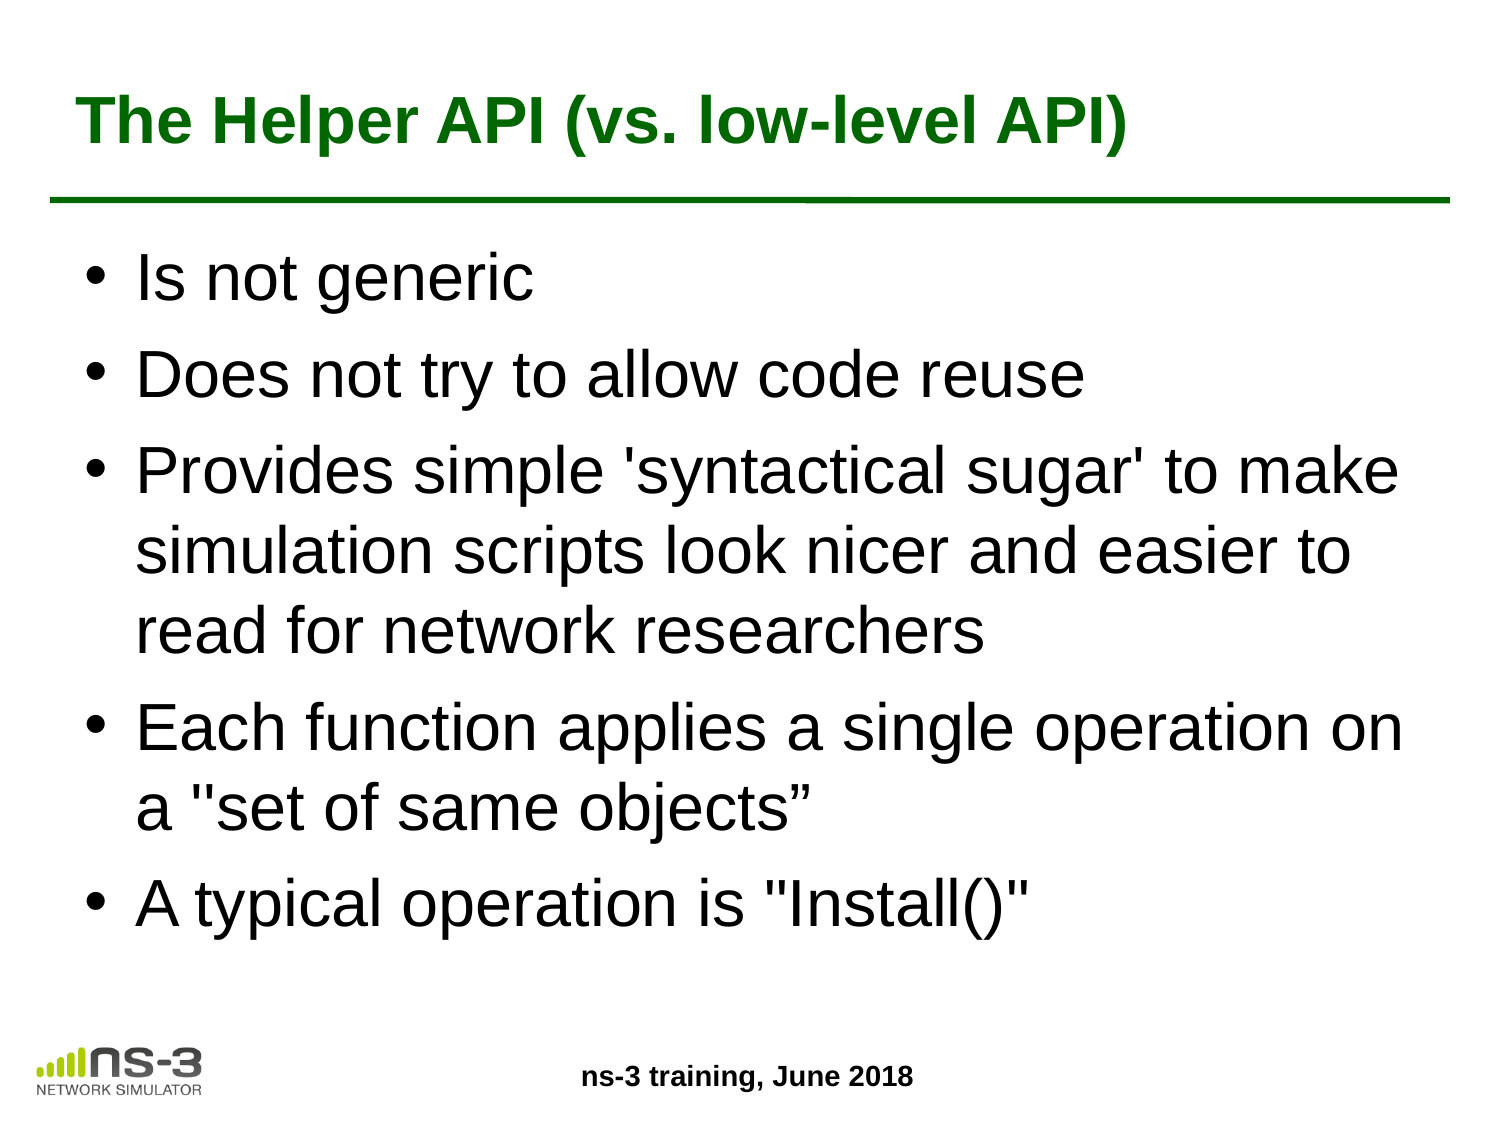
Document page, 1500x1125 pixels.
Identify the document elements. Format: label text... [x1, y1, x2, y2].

title The Helper API (vs. low-level API) [74, 76, 1422, 157]
footer ns-3 training, June 2018 [512, 1049, 983, 1125]
list Is not generic Does not try to allow code reuse Provides simple 'syntactical sugar' to make simulation scripts look nicer and easier to read for network researchers Each function applies a single operation on a ''set of same objects” A typical operation is "Install()" [84, 233, 1432, 844]
picture [24, 1017, 213, 1125]
